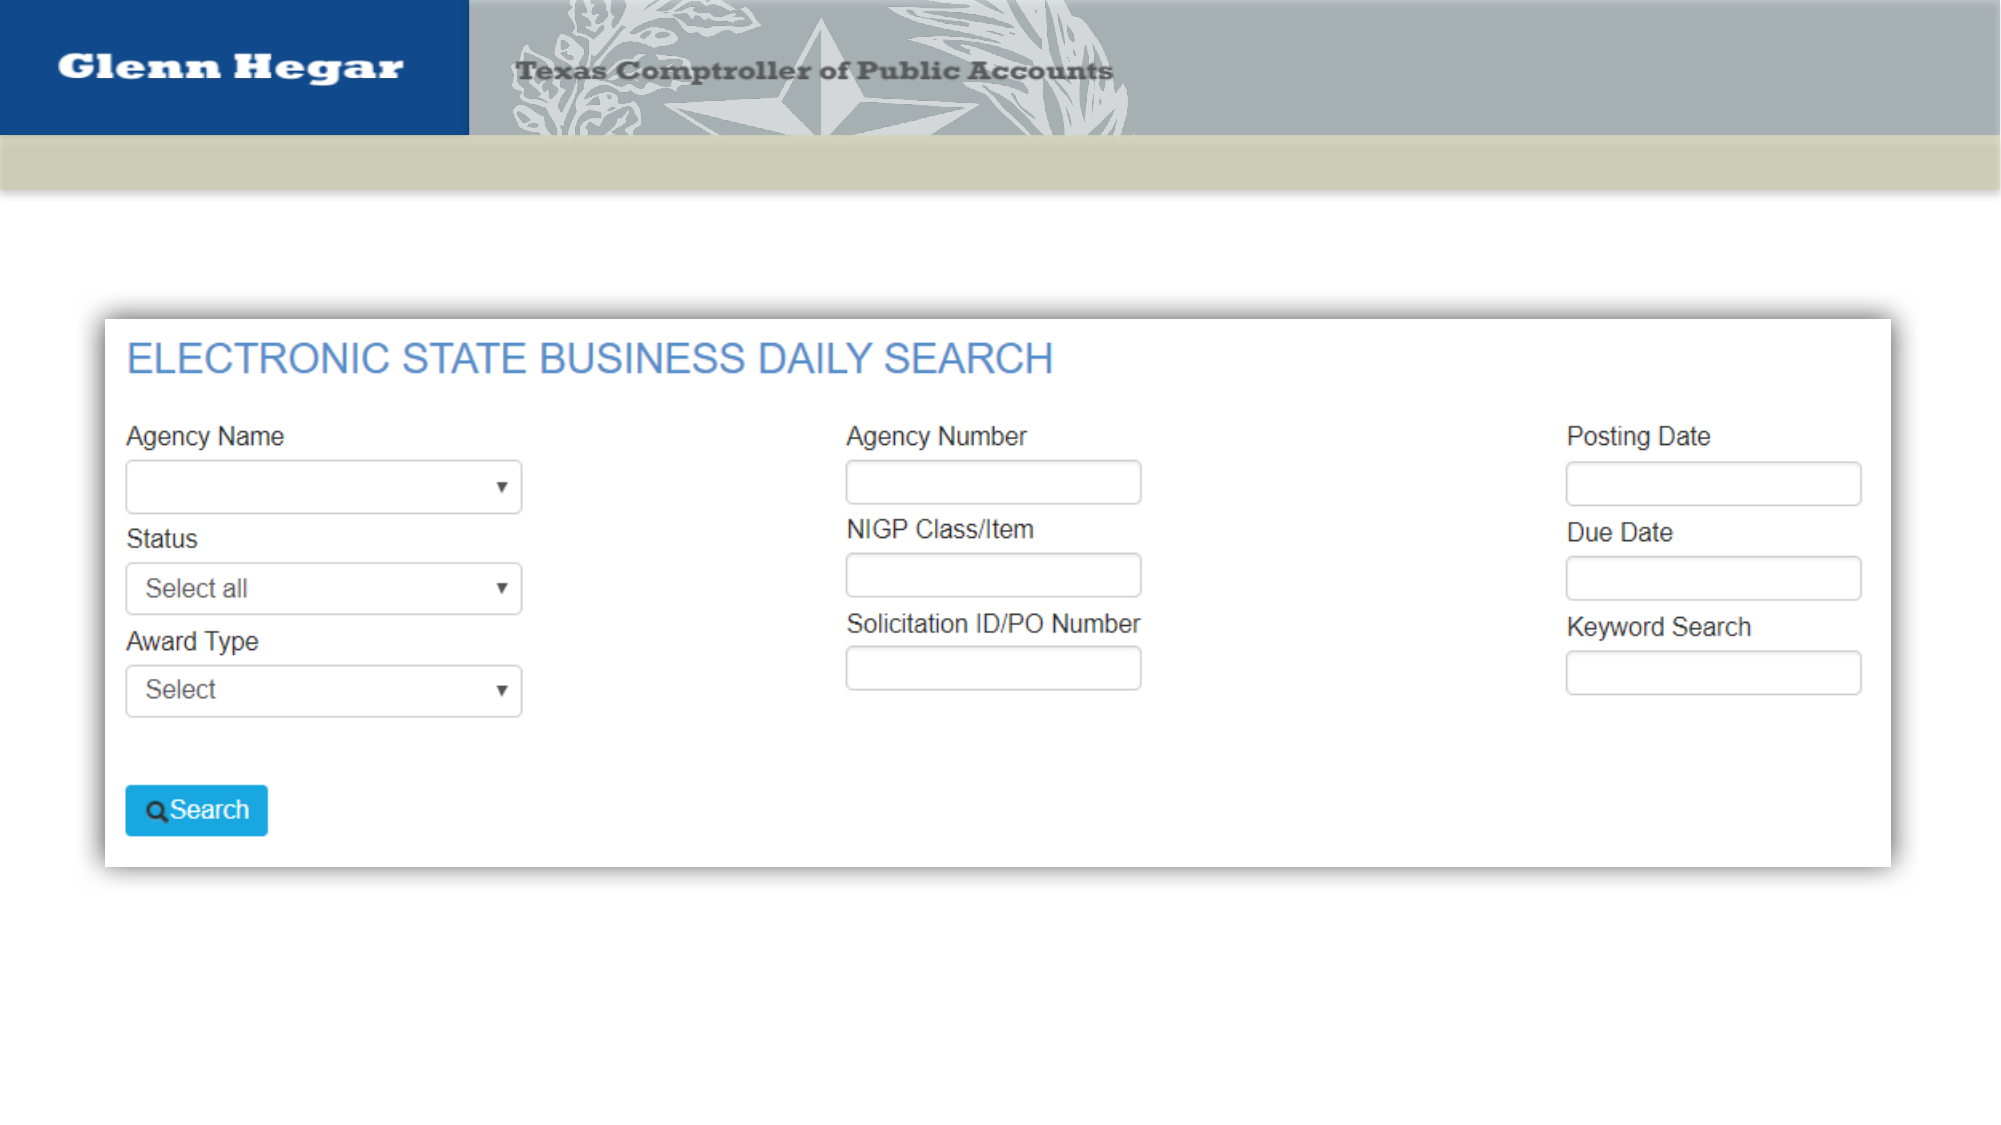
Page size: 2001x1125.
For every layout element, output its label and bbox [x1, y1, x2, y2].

list [104, 318, 1892, 867]
